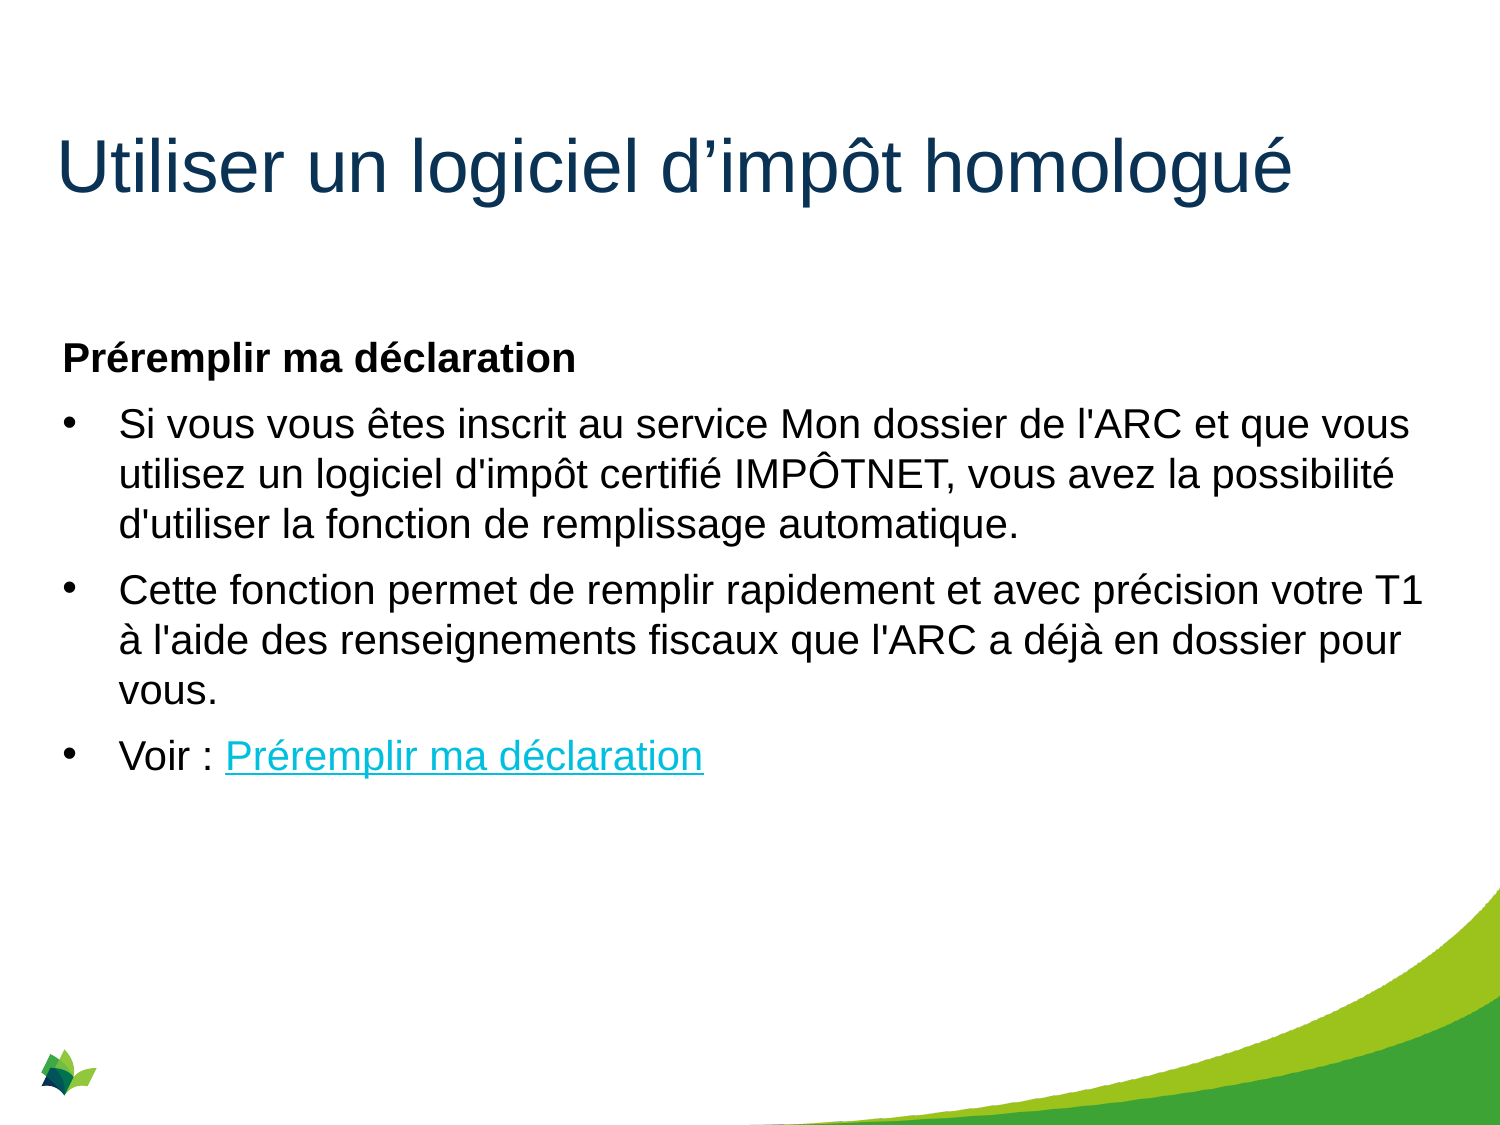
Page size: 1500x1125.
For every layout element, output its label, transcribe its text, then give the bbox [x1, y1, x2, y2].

picture [0, 299, 1500, 1125]
title Utiliser un logiciel d’impôt homologué [41, 59, 1459, 278]
list Préremplir ma déclaration Si vous vous êtes inscrit au service Mon dossier de l'ARC et que vous utilisez un logiciel d'impôt certifié IMPÔTNET, vous avez la possibilité d'utiliser la fonction de remplissage automatique. Cette fonction permet de remplir rapidement et avec précision votre T1 à l'aide des renseignements fiscaux que l'ARC a déjà en dossier pour vous. Voir : Préremplir ma déclaration [41, 323, 1459, 1043]
